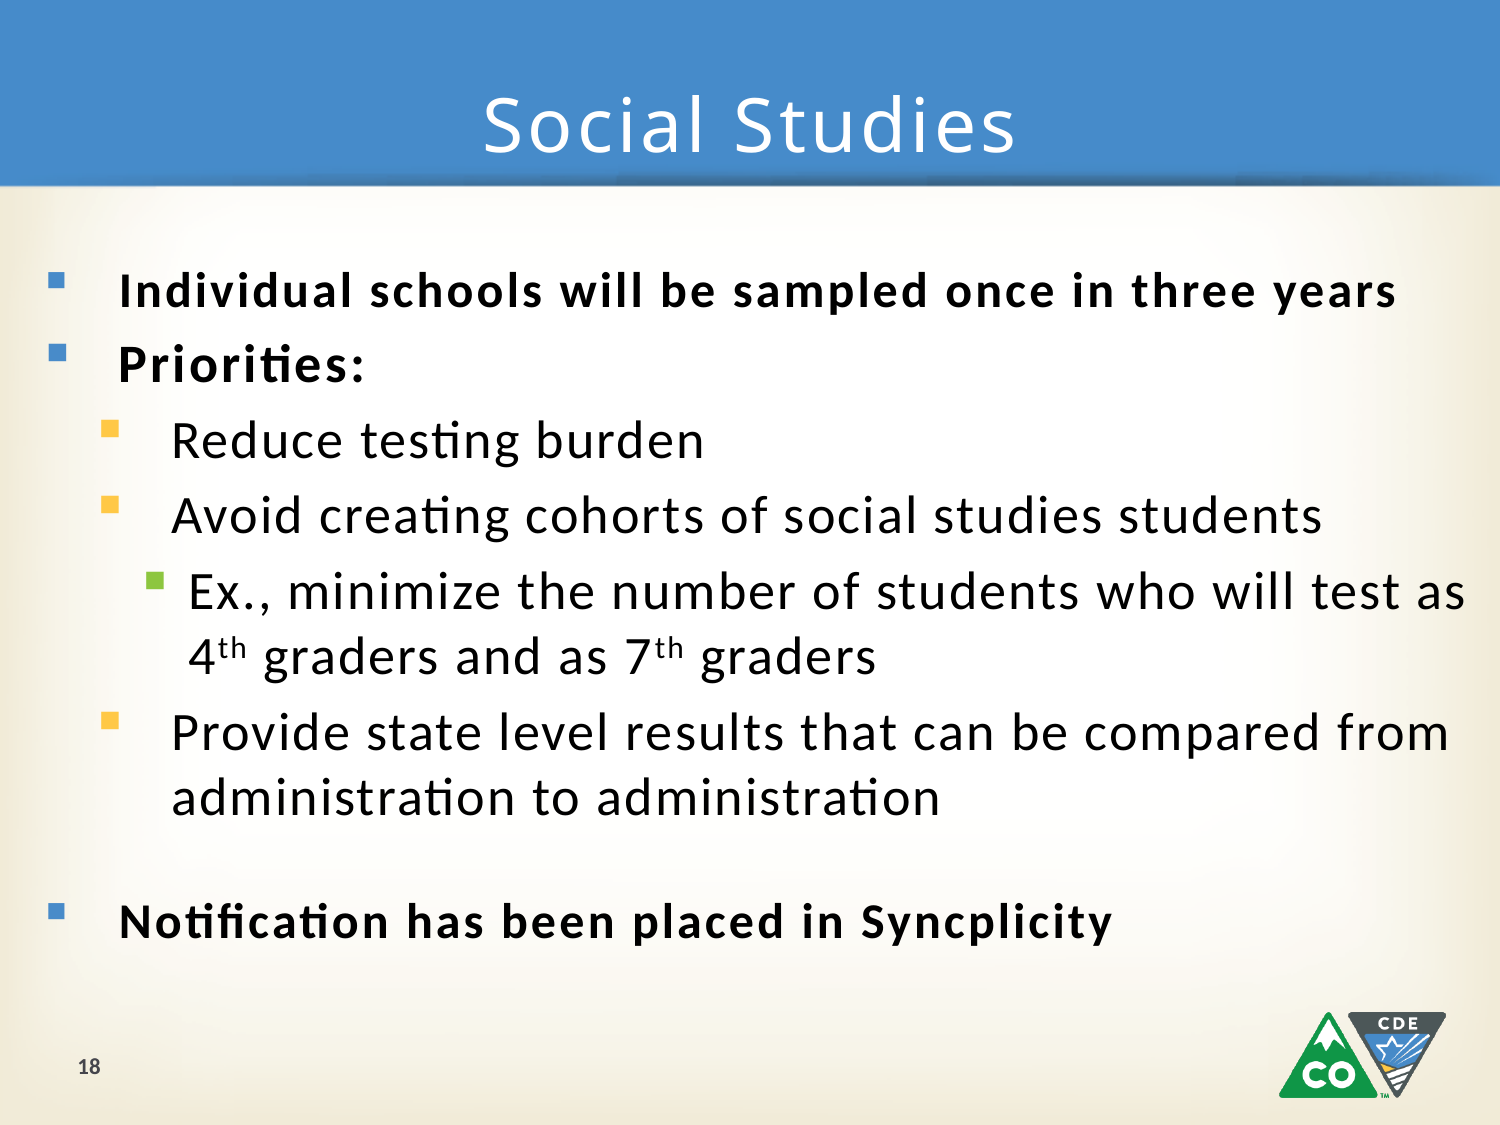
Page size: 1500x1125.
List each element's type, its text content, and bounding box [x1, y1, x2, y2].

list Individual schools will be sampled once in three years Priorities: Reduce testing burden Avoid creating cohorts of social studies students Ex., minimize the number of students who will test as 4th graders and as 7th graders Provide state level results that can be compared from administration to administration Notification has been placed in Syncplicity [21, 249, 1500, 973]
title Social Studies [62, 58, 1438, 187]
picture [0, 0, 1500, 1125]
footer 18 [62, 1042, 613, 1088]
